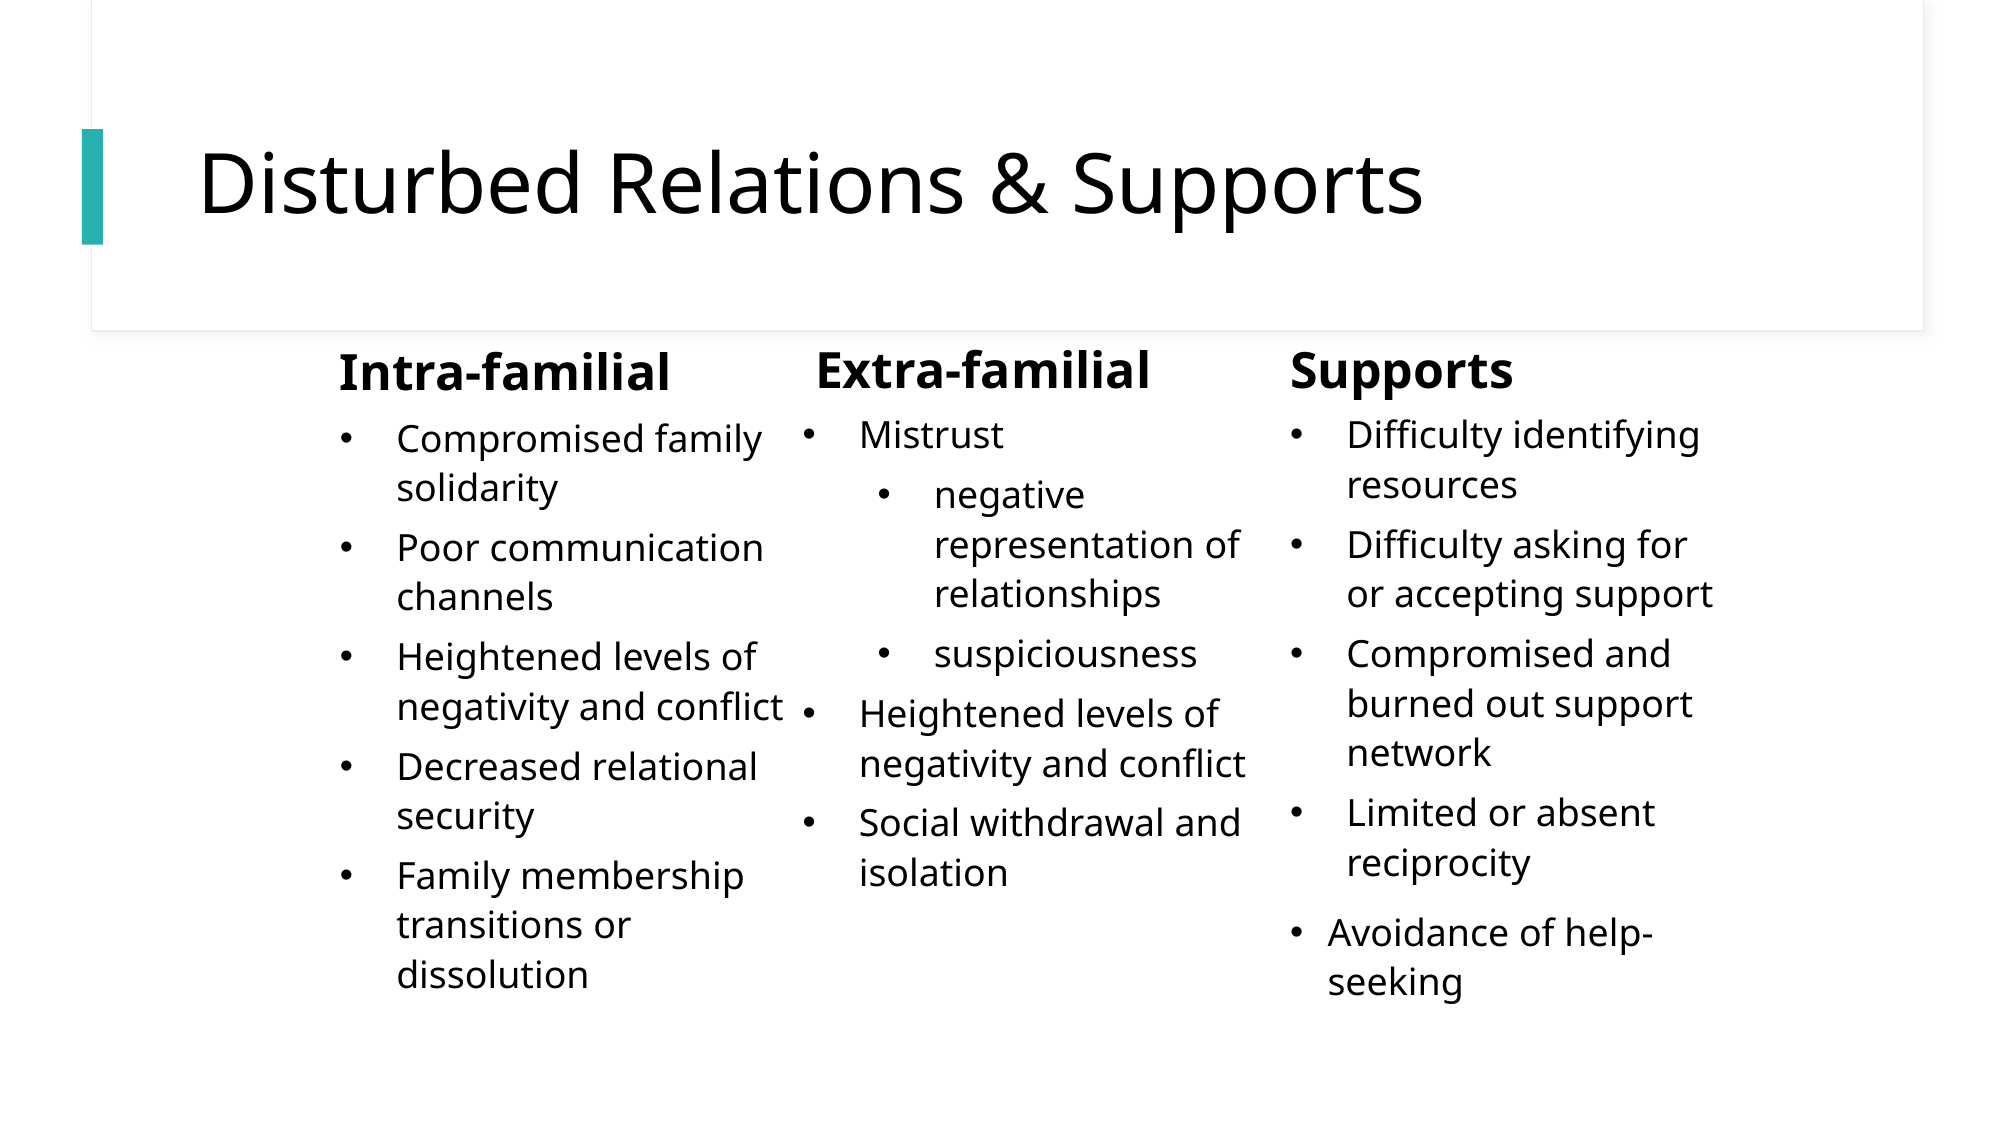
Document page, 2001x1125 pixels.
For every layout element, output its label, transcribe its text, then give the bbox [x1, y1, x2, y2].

list Mistrust negative representation of relationships suspiciousness Heightened levels of negativity and conflict Social withdrawal and isolation [800, 399, 1263, 1048]
list Difficulty identifying resources Difficulty asking for or accepting support Compromised and burned out support network Limited or absent reciprocity Avoidance of help-seeking [1275, 399, 1750, 1048]
list Compromised family solidarity Poor communication channels Heightened levels of negativity and conflict Decreased relational security Family membership transitions or dissolution [324, 402, 800, 1051]
list Supports [1275, 301, 1725, 399]
list Extra-familial [800, 301, 1250, 407]
title Disturbed Relations & Supports [183, 90, 1851, 284]
list Intra-familial [324, 303, 775, 402]
